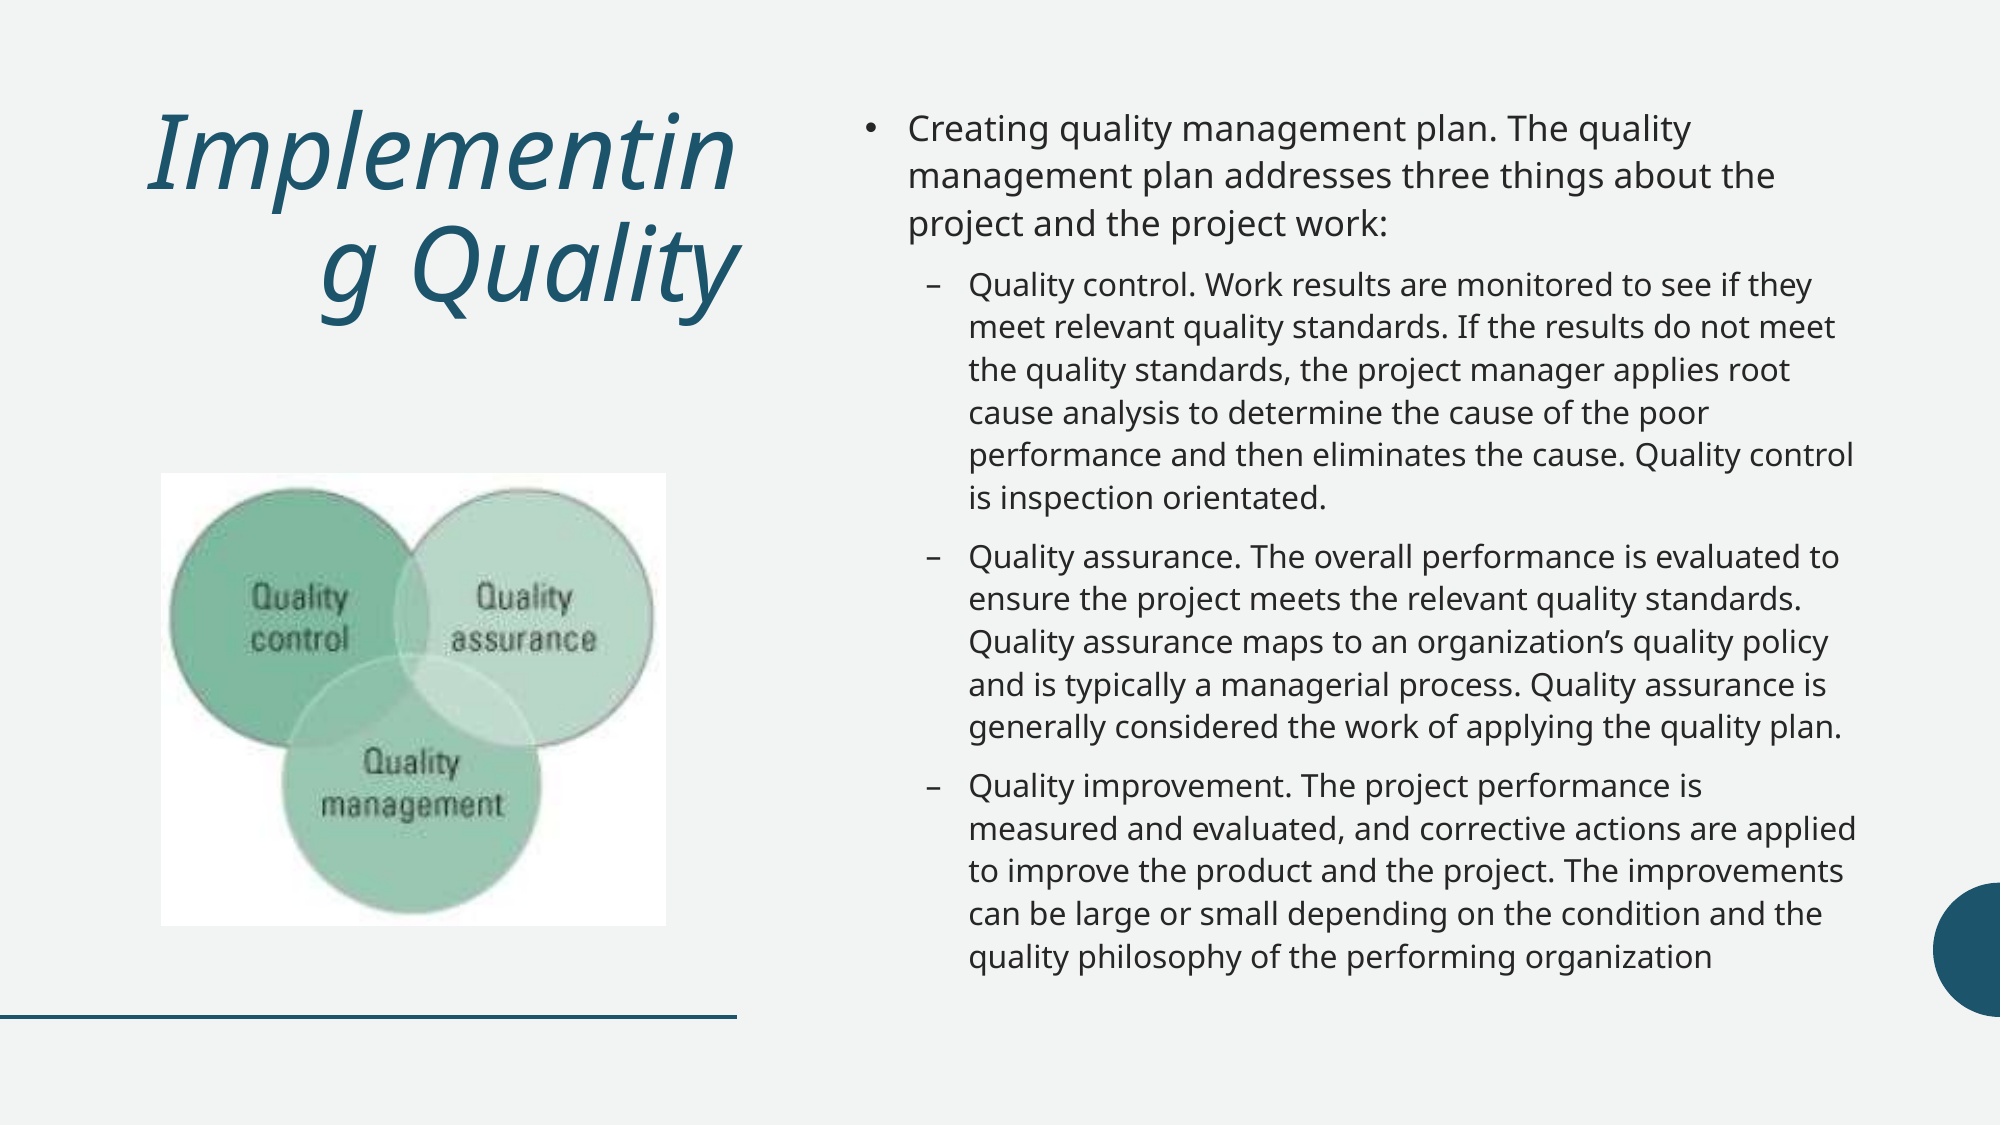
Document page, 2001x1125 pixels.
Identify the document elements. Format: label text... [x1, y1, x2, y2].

list Creating quality management plan. The quality management plan addresses three things about the project and the project work: Quality control. Work results are monitored to see if they meet relevant quality standards. If the results do not meet the quality standards, the project manager applies root cause analysis to determine the cause of the poor performance and then eliminates the cause. Quality control is inspection orientated. Quality assurance. The overall performance is evaluated to ensure the project meets the relevant quality standards. Quality assurance maps to an organization’s quality policy and is typically a managerial process. Quality assurance is generally considered the work of applying the quality plan. Quality improvement. The project performance is measured and evaluated, and corrective actions are applied to improve the product and the project. The improvements can be large or small depending on the condition and the quality philosophy of the performing organization [849, 93, 1875, 1022]
picture [161, 473, 666, 926]
title Implementing Quality [96, 91, 754, 905]
